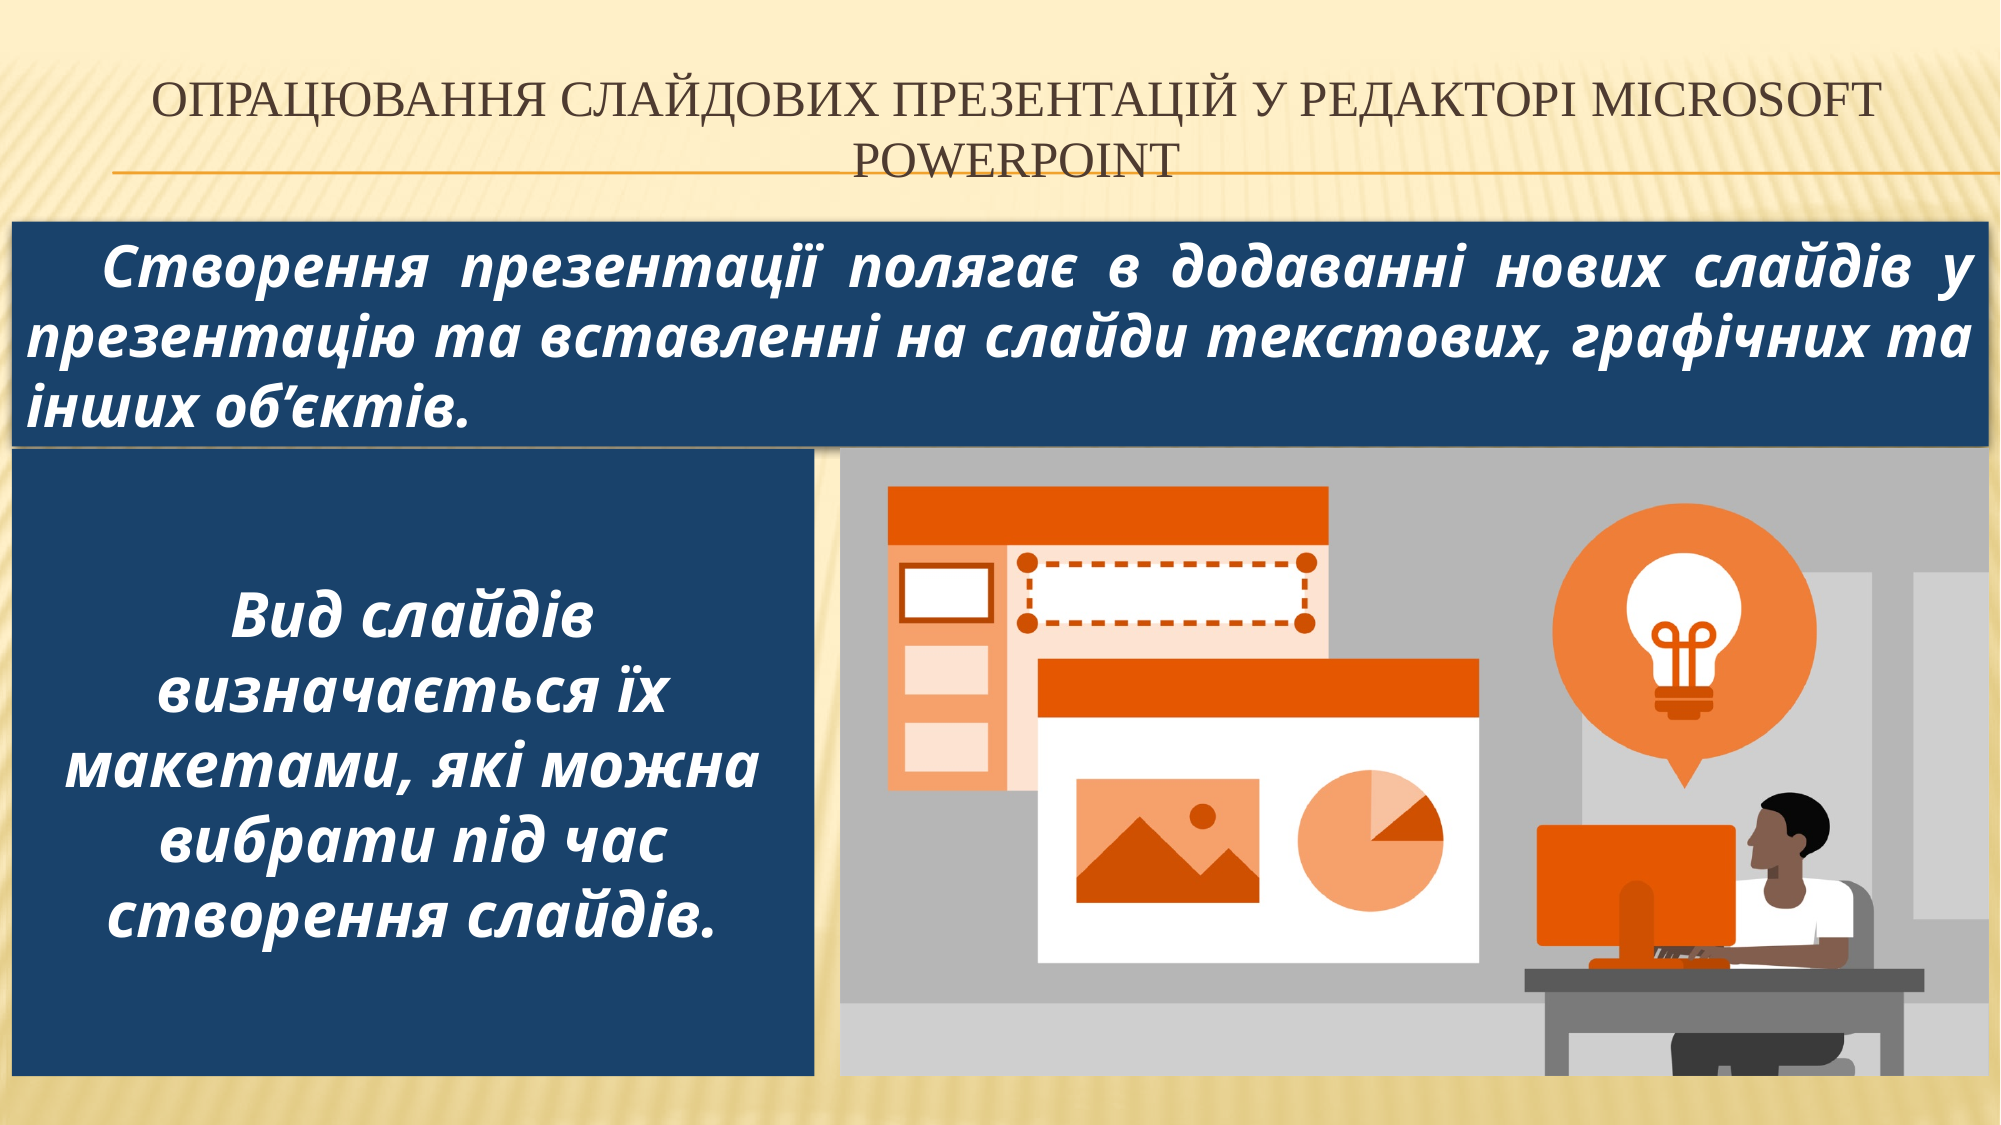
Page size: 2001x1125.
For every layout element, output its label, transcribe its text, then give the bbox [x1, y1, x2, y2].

picture [839, 448, 1989, 1077]
text_box Вид слайдів визначається їх макетами, які можна вибрати під час створення слайдів. [10, 447, 816, 1078]
title Опрацювання слайдових презентацій у редакторі Microsoft Powerpoint [66, 58, 1967, 196]
text_box Створення презентації полягає в додаванні нових слайдів у презентацію та вставленні на слайди текстових, графічних та інших об’єктів. [11, 221, 1989, 447]
